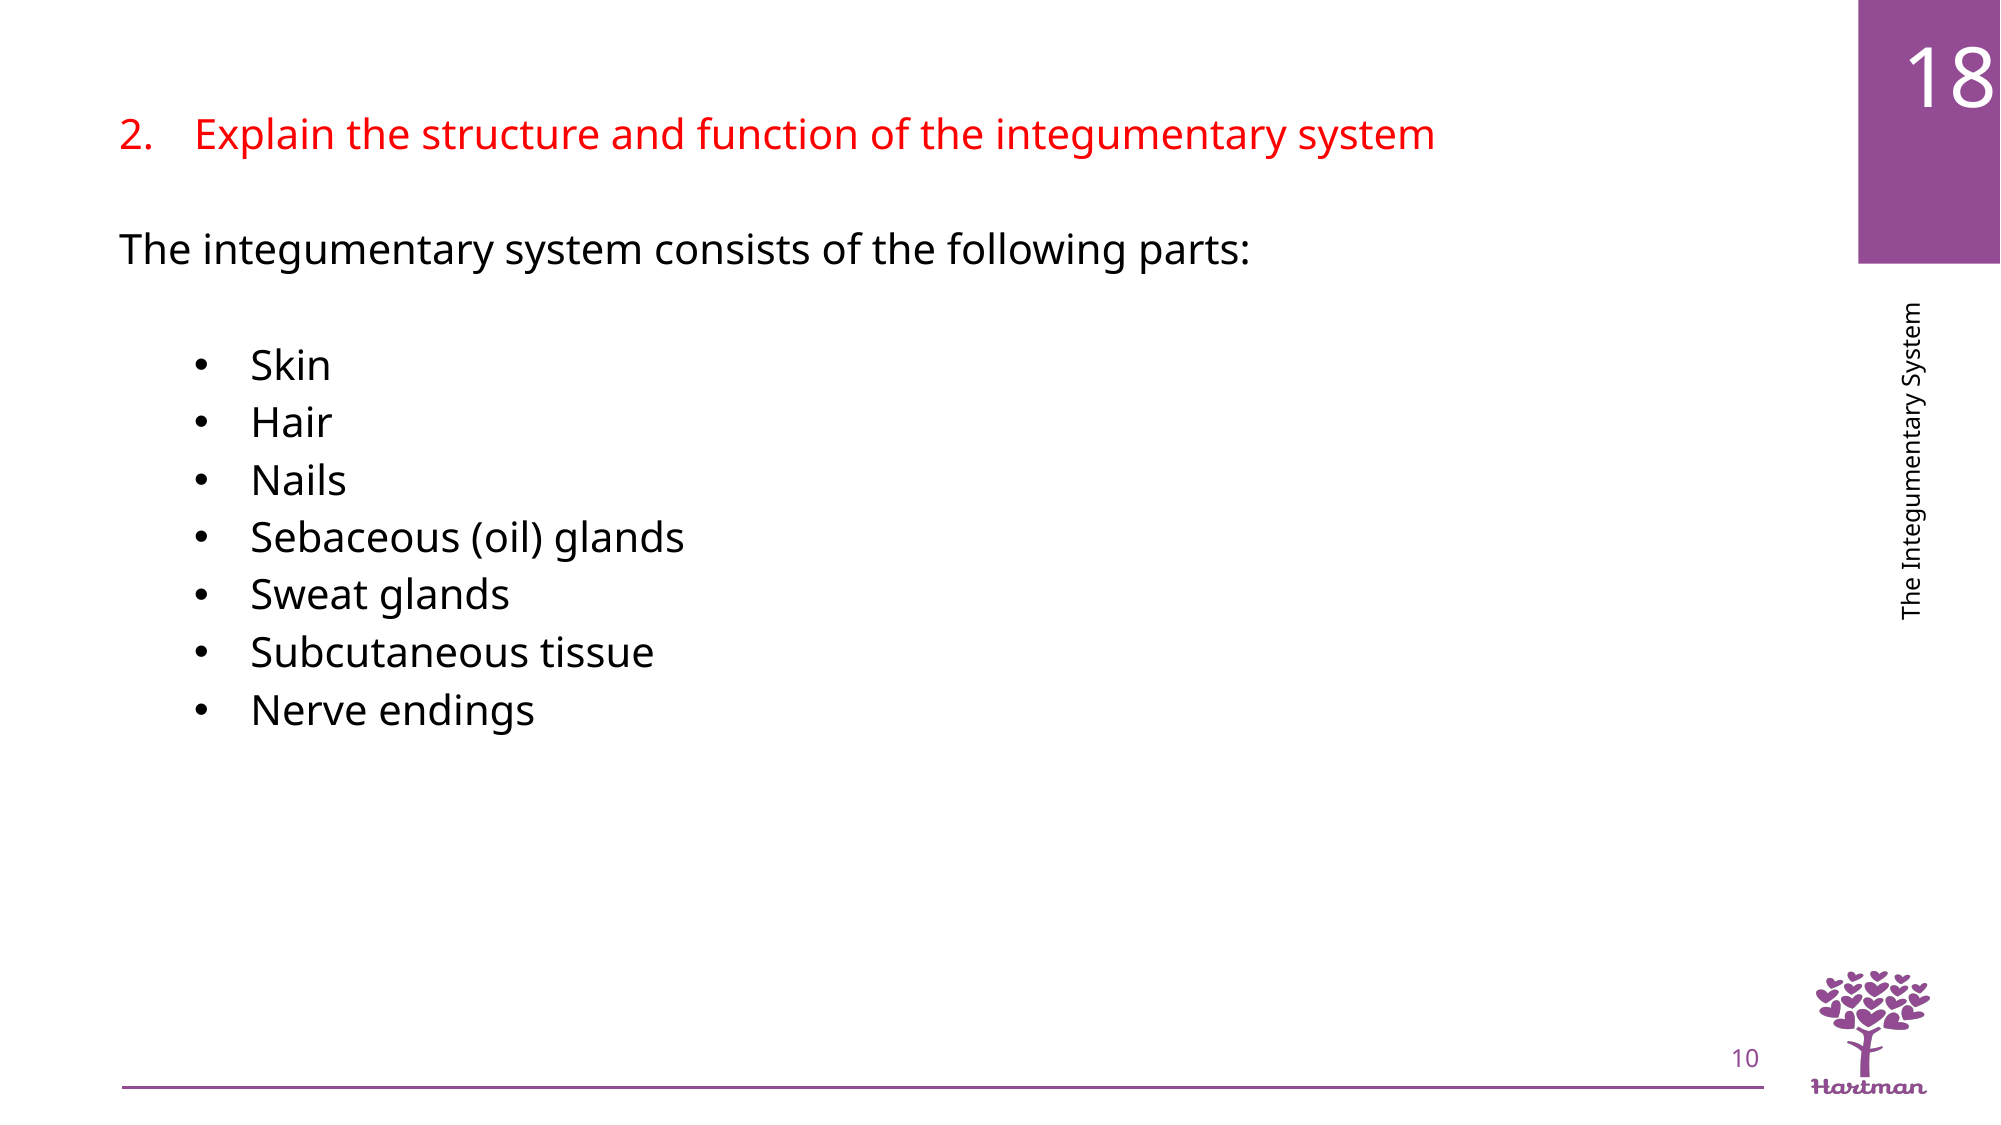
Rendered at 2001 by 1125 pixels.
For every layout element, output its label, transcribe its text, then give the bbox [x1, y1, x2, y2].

picture [1811, 971, 1930, 1094]
slide_number 10 [1561, 1030, 1775, 1090]
list Explain the structure and function of the integumentary system The integumentary system consists of the following parts: Skin Hair Nails Sebaceous (oil) glands Sweat glands Subcutaneous tissue Nerve endings [104, 106, 1784, 1014]
